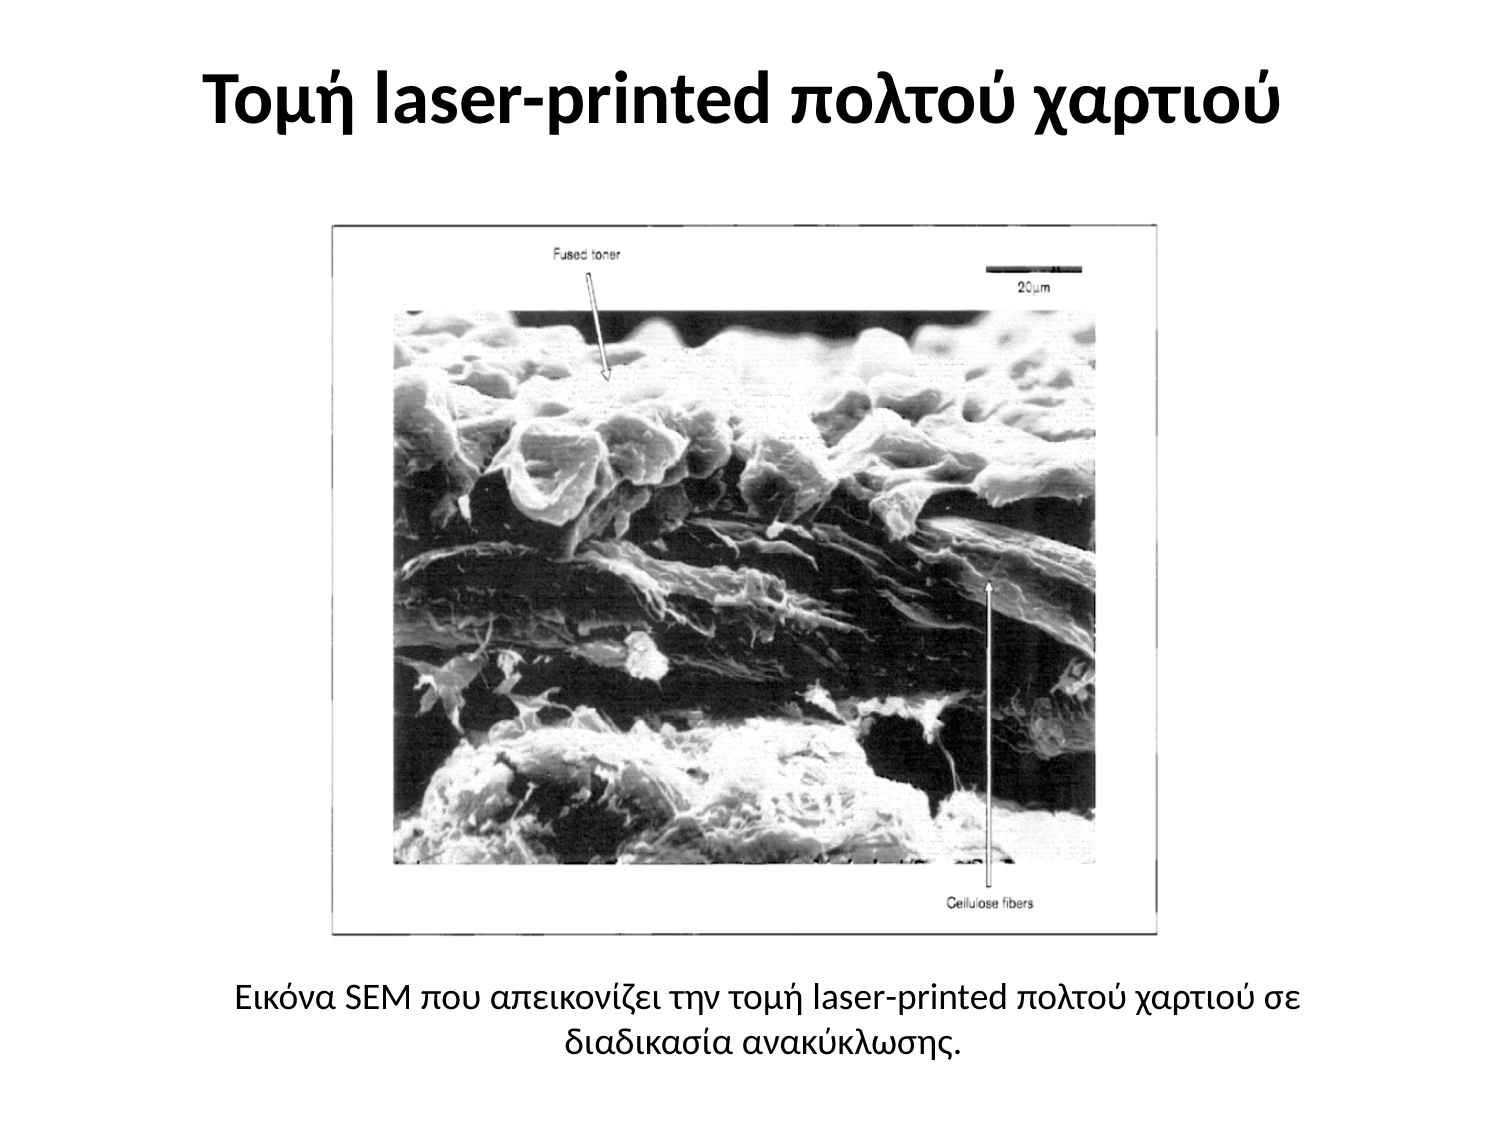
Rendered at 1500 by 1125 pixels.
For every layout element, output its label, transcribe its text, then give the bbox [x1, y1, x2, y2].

title Τομή laser-printed πολτού χαρτιού [76, 19, 1427, 169]
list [324, 219, 1161, 941]
text_box Εικόνα SEM που απεικονίζει την τομή laser-printed πολτού χαρτιού σε διαδικασία ανακύκλωσης. [171, 964, 1365, 1070]
